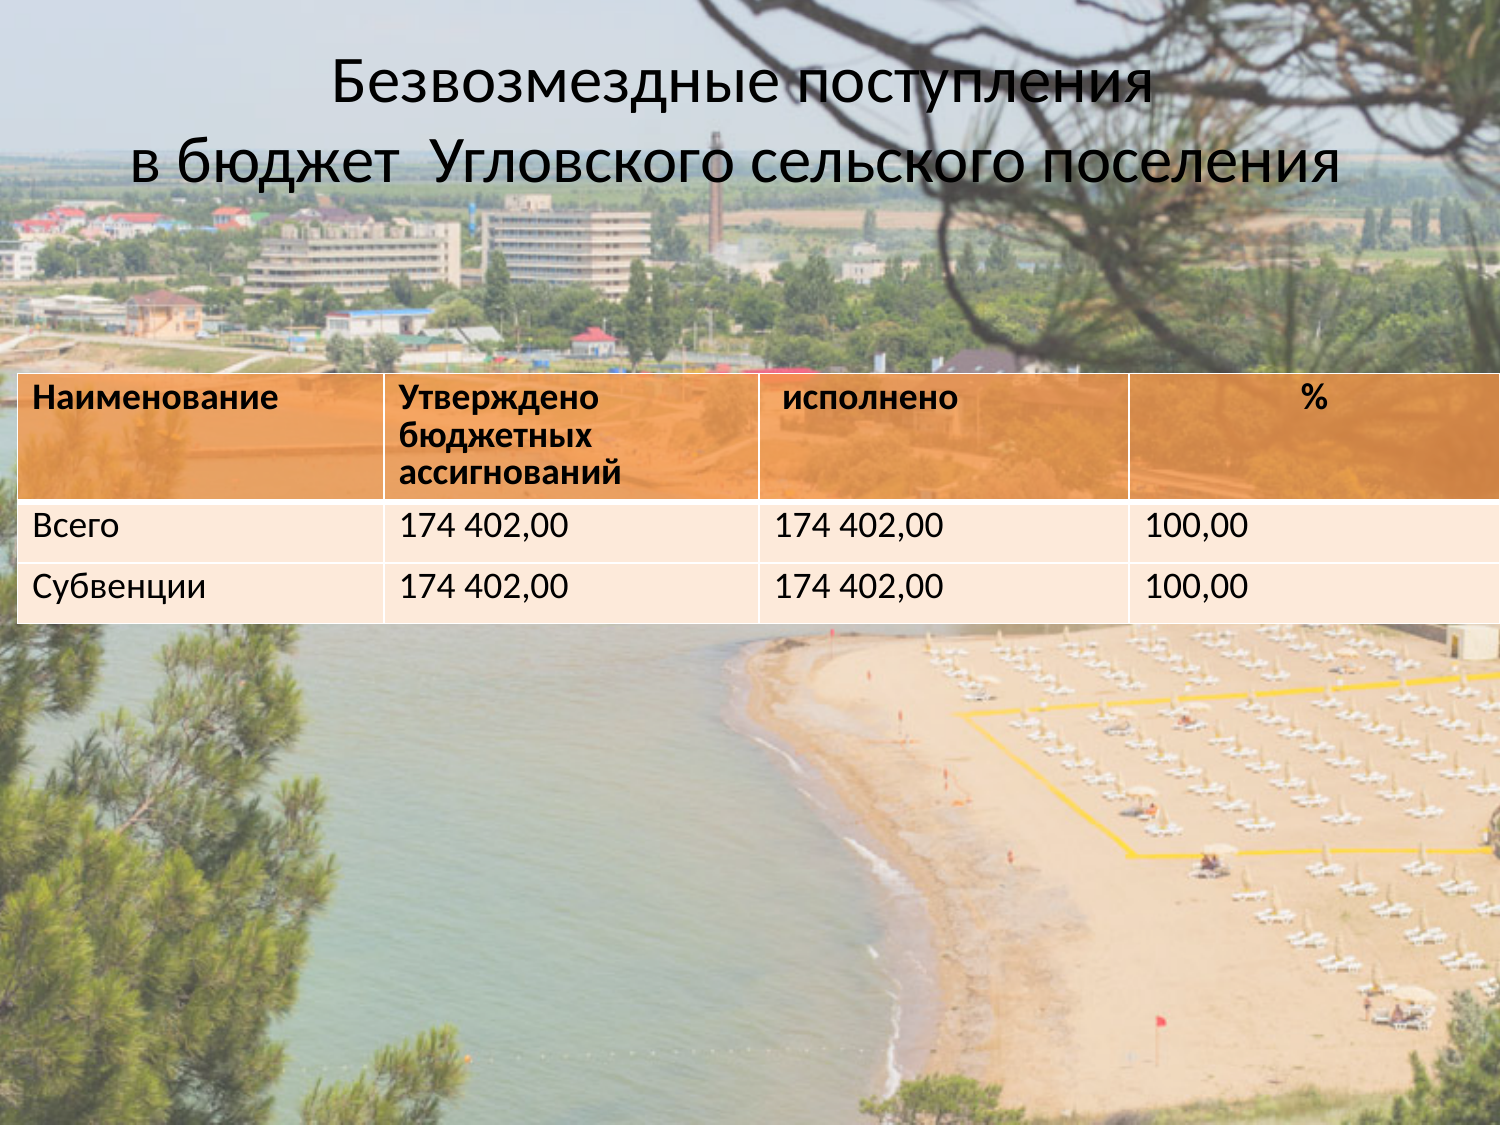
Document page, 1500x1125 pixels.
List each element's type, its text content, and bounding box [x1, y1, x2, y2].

table_cell 174 402,00 [385, 564, 758, 623]
table_header Наименование [18, 374, 383, 499]
table_cell Субвенции [18, 564, 383, 623]
table_header исполнено [760, 374, 1128, 499]
table_cell 174 402,00 [385, 505, 758, 562]
table_header Утверждено бюджетных ассигнований [385, 374, 758, 499]
title Безвозмездные поступления в бюджет Угловского сельского поселения [17, 0, 1471, 232]
table_cell 174 402,00 [760, 564, 1128, 623]
table_cell 100,00 [1130, 564, 1499, 623]
table_cell Всего [18, 505, 383, 562]
table_cell 174 402,00 [760, 505, 1128, 562]
table_header % [1130, 374, 1499, 499]
table_cell 100,00 [1130, 505, 1499, 562]
